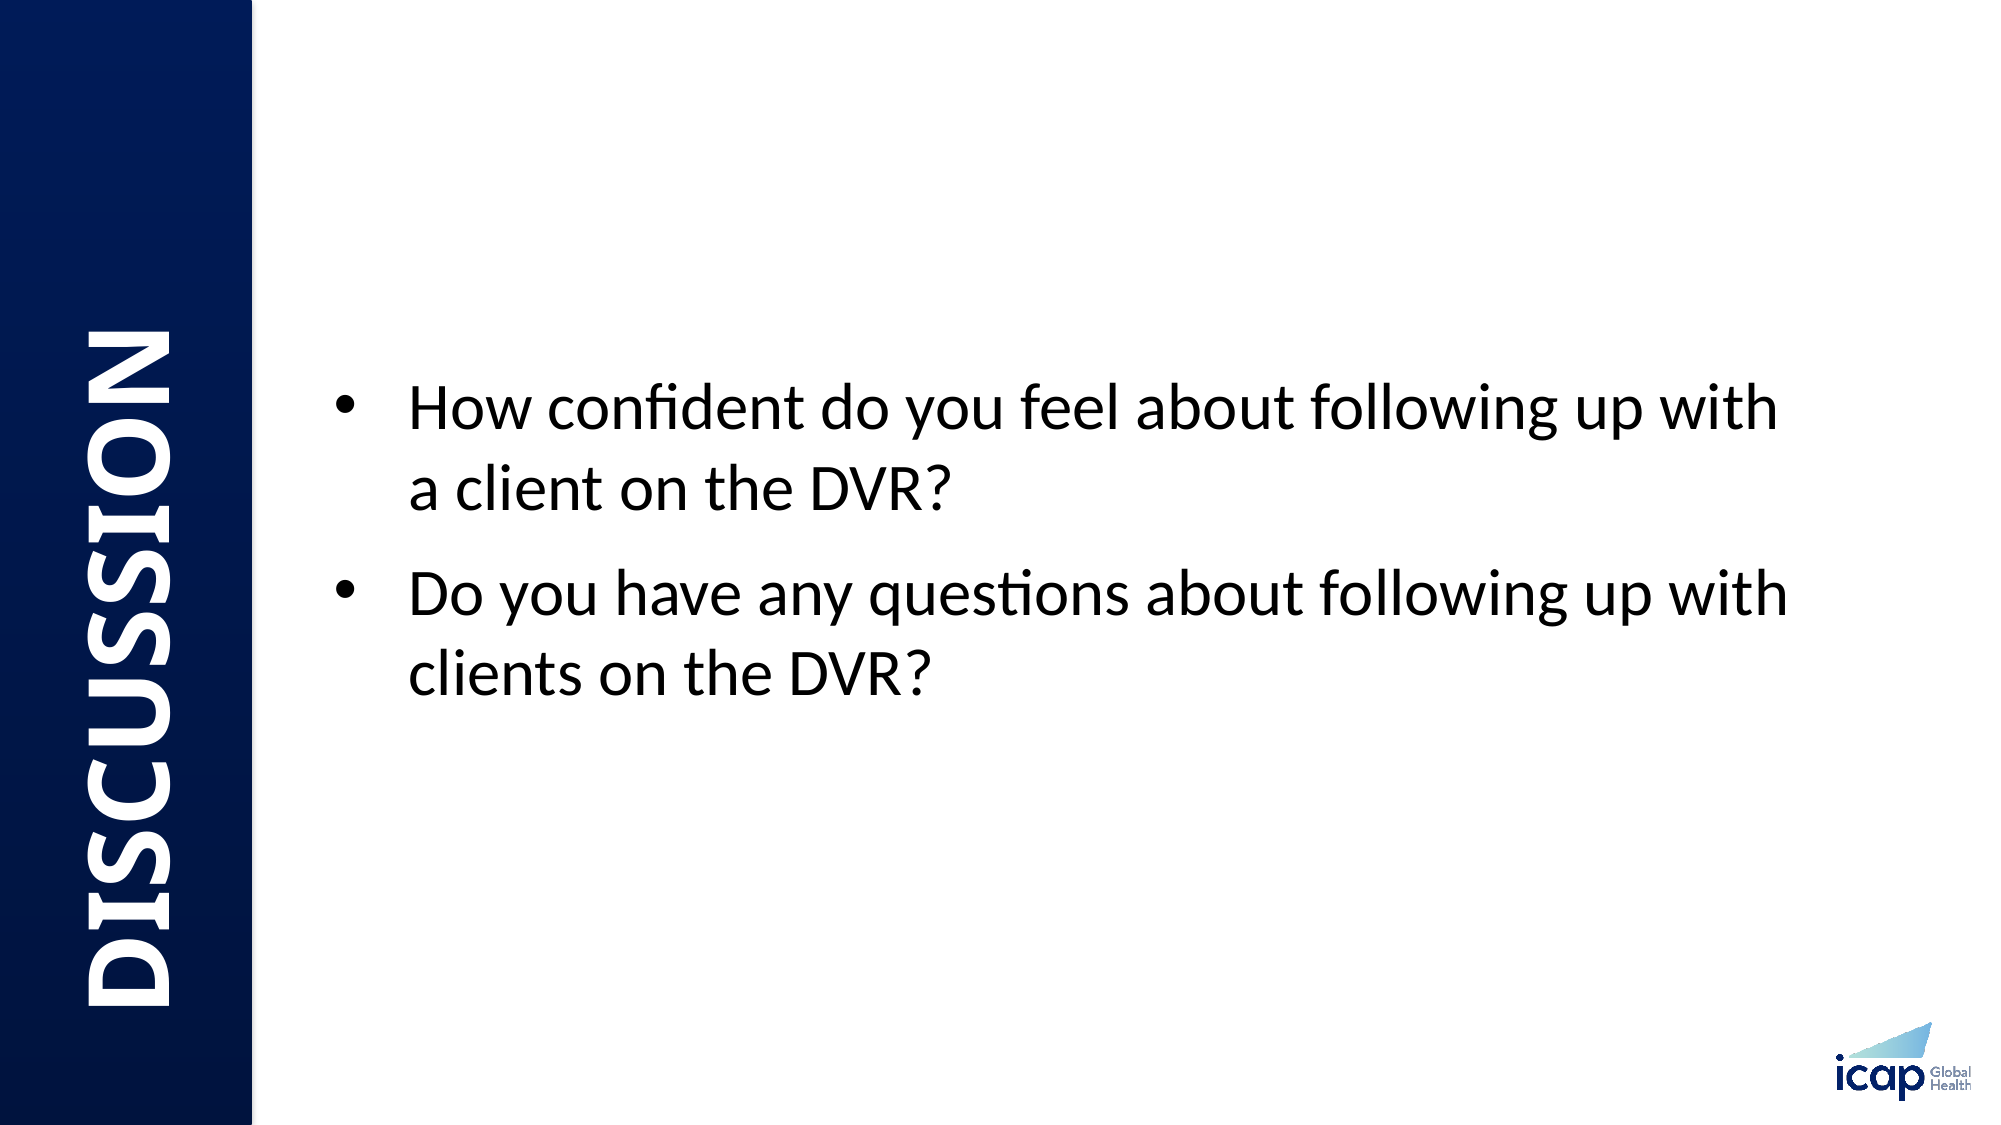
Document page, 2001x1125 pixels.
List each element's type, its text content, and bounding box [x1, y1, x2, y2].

text_box DISCUSSION​ [49, 40, 218, 1032]
picture [1836, 1022, 1971, 1101]
list How confident do you feel about following up with a client on the DVR? Do you have any questions about following up with clients on the DVR? [318, 147, 1819, 925]
